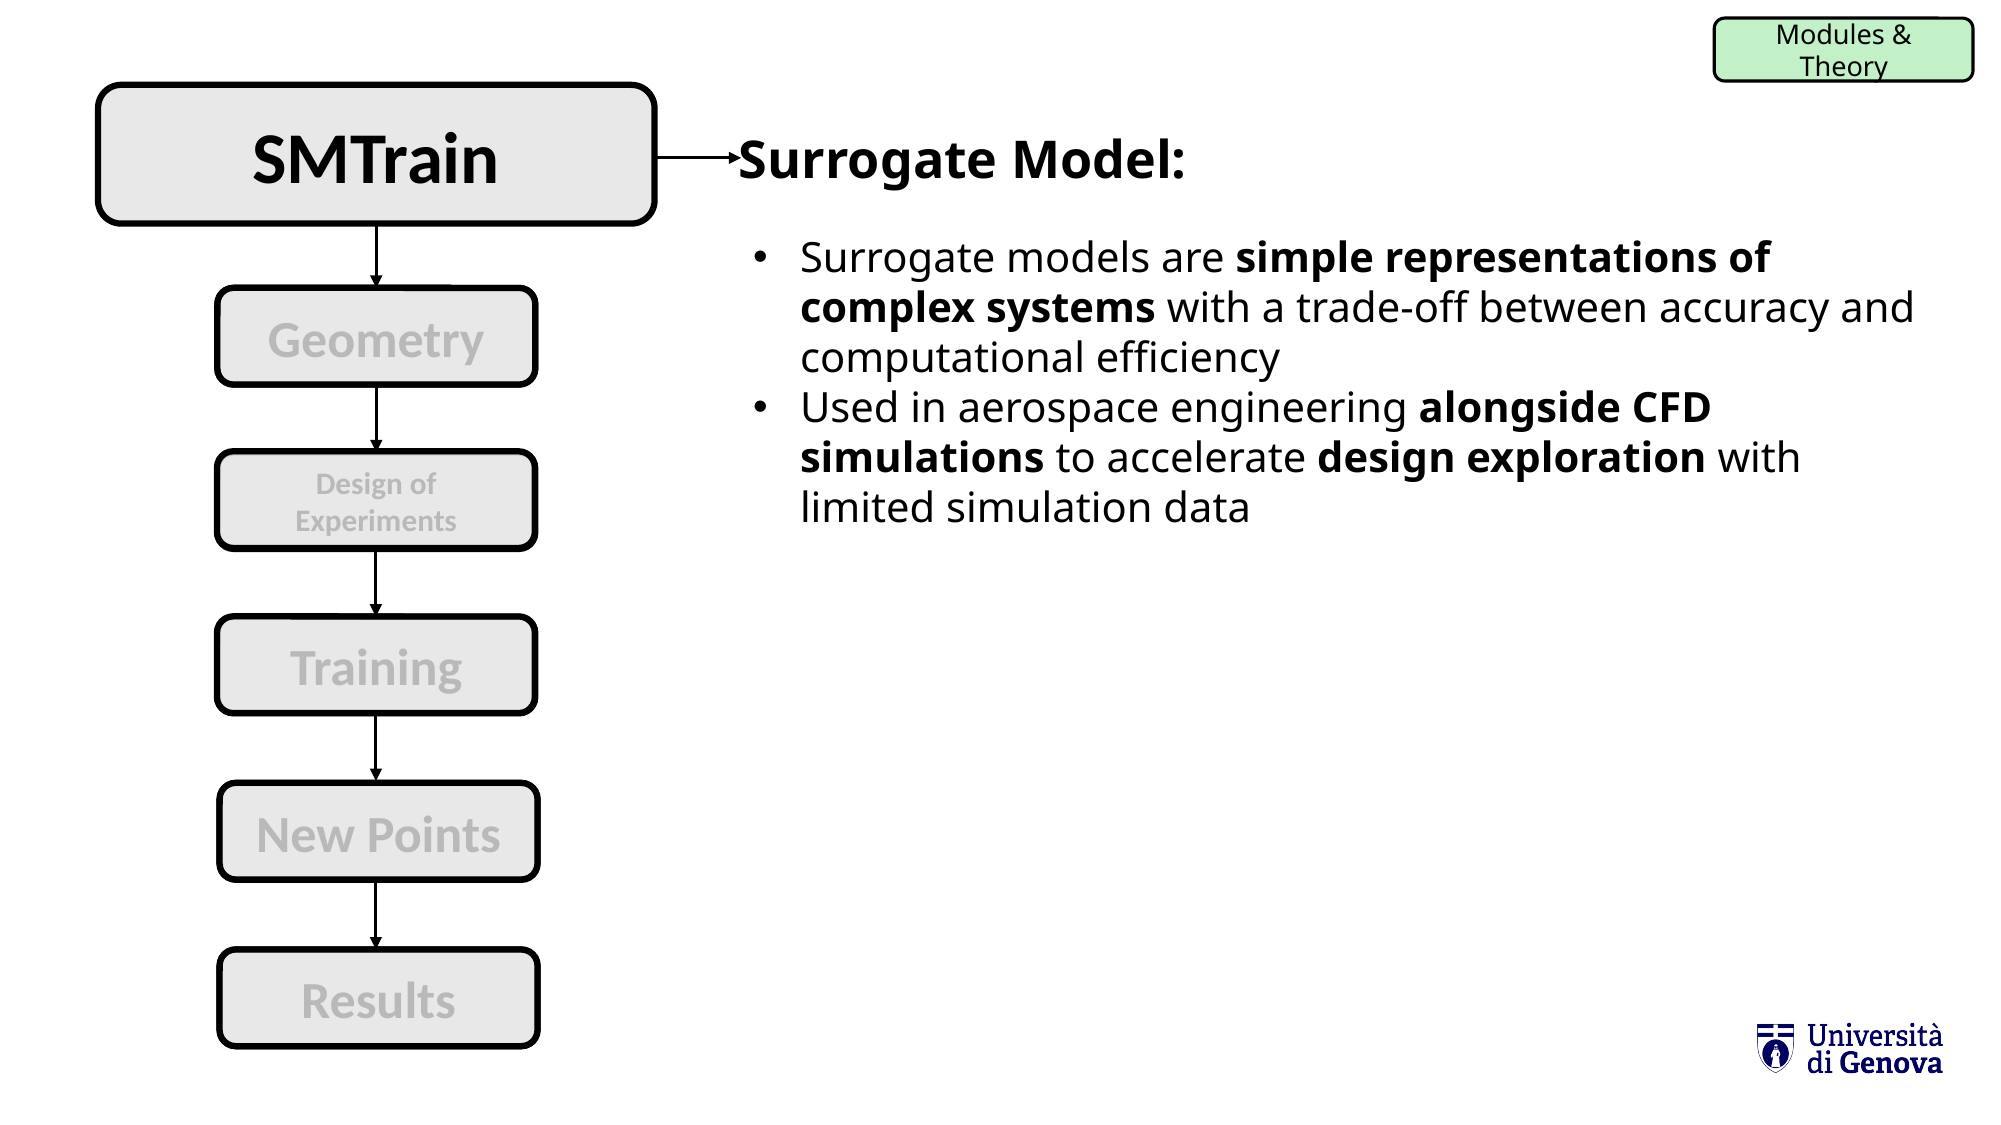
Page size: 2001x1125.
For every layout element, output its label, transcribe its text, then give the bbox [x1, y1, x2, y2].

text_box [218, 781, 540, 882]
text_box Surrogate models are simple representations of complex systems with a trade-off between accuracy and computational efficiency Used in aerospace engineering alongside CFD simulations to accelerate design exploration with limited simulation data [738, 223, 1953, 539]
text_box [218, 947, 540, 1048]
text_box [215, 449, 537, 550]
text_box Surrogate Model: [724, 118, 1202, 196]
text_box [215, 286, 537, 387]
picture [1740, 997, 1953, 1091]
text_box [215, 614, 537, 715]
text_box SMTrain [96, 83, 657, 226]
text_box Modules & Theory [1712, 16, 1975, 83]
